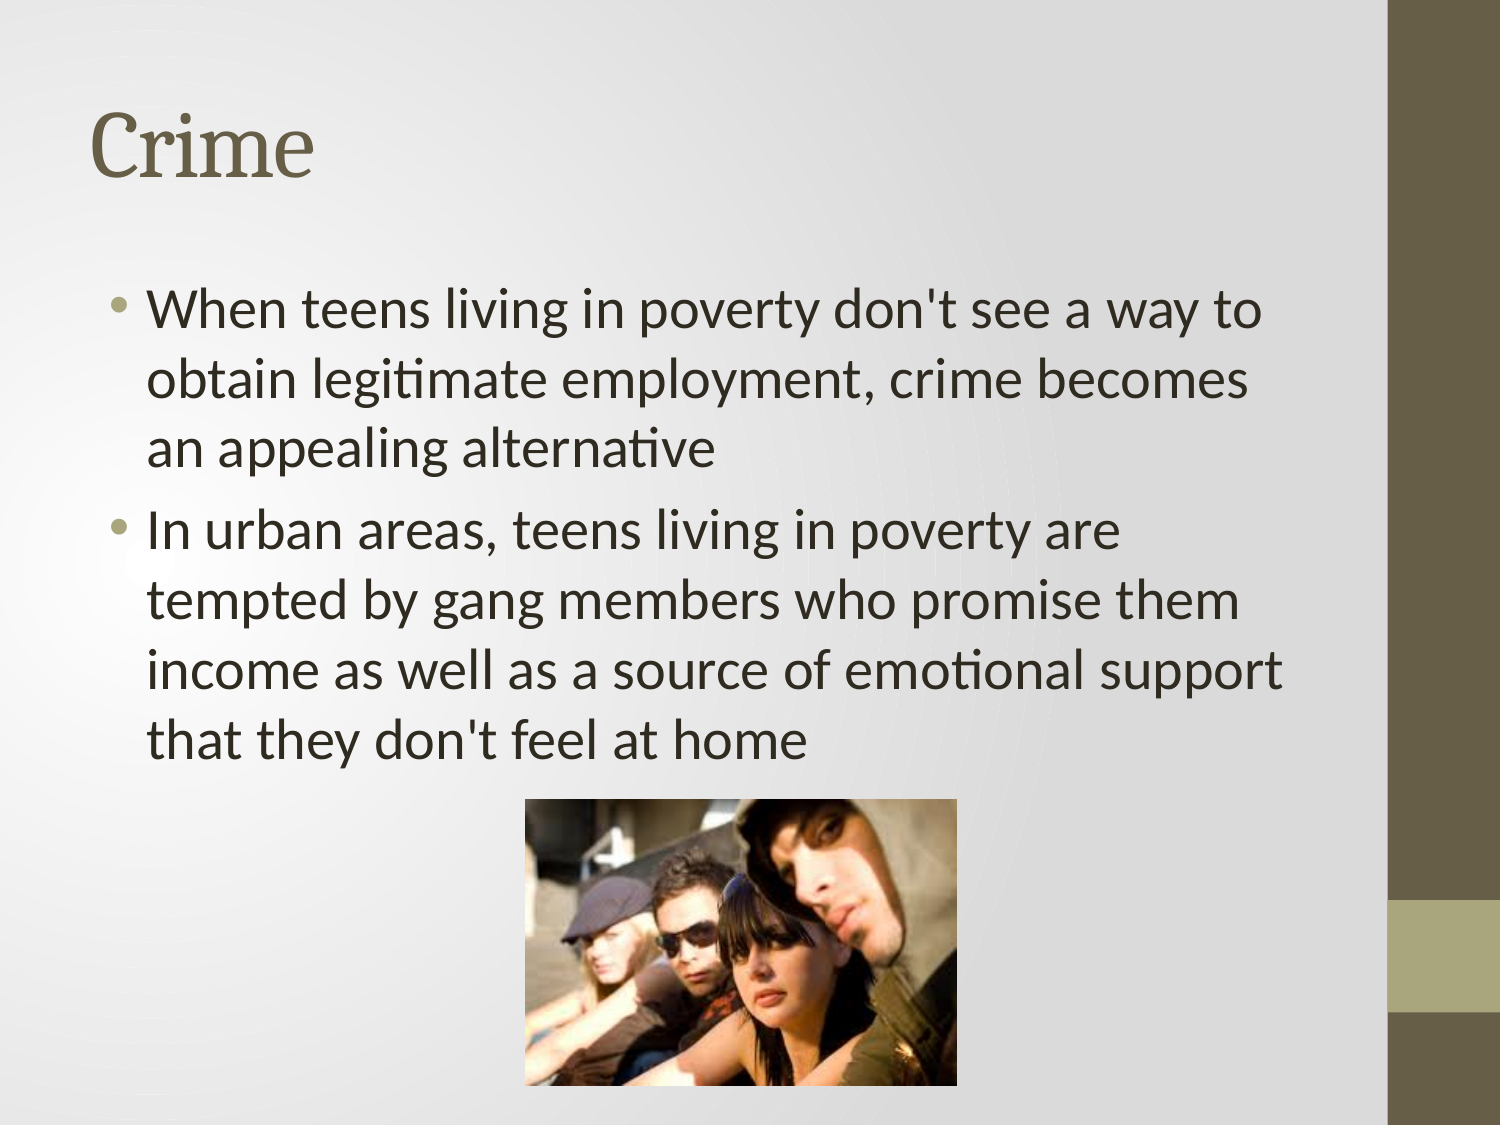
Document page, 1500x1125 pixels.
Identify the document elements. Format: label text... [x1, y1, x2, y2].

picture [524, 799, 957, 1087]
list When teens living in poverty don't see a way to obtain legitimate employment, crime becomes an appealing alternative In urban areas, teens living in poverty are tempted by gang members who promise them income as well as a source of emotional support that they don't feel at home [75, 262, 1325, 1050]
title Crime [75, 45, 1325, 233]
